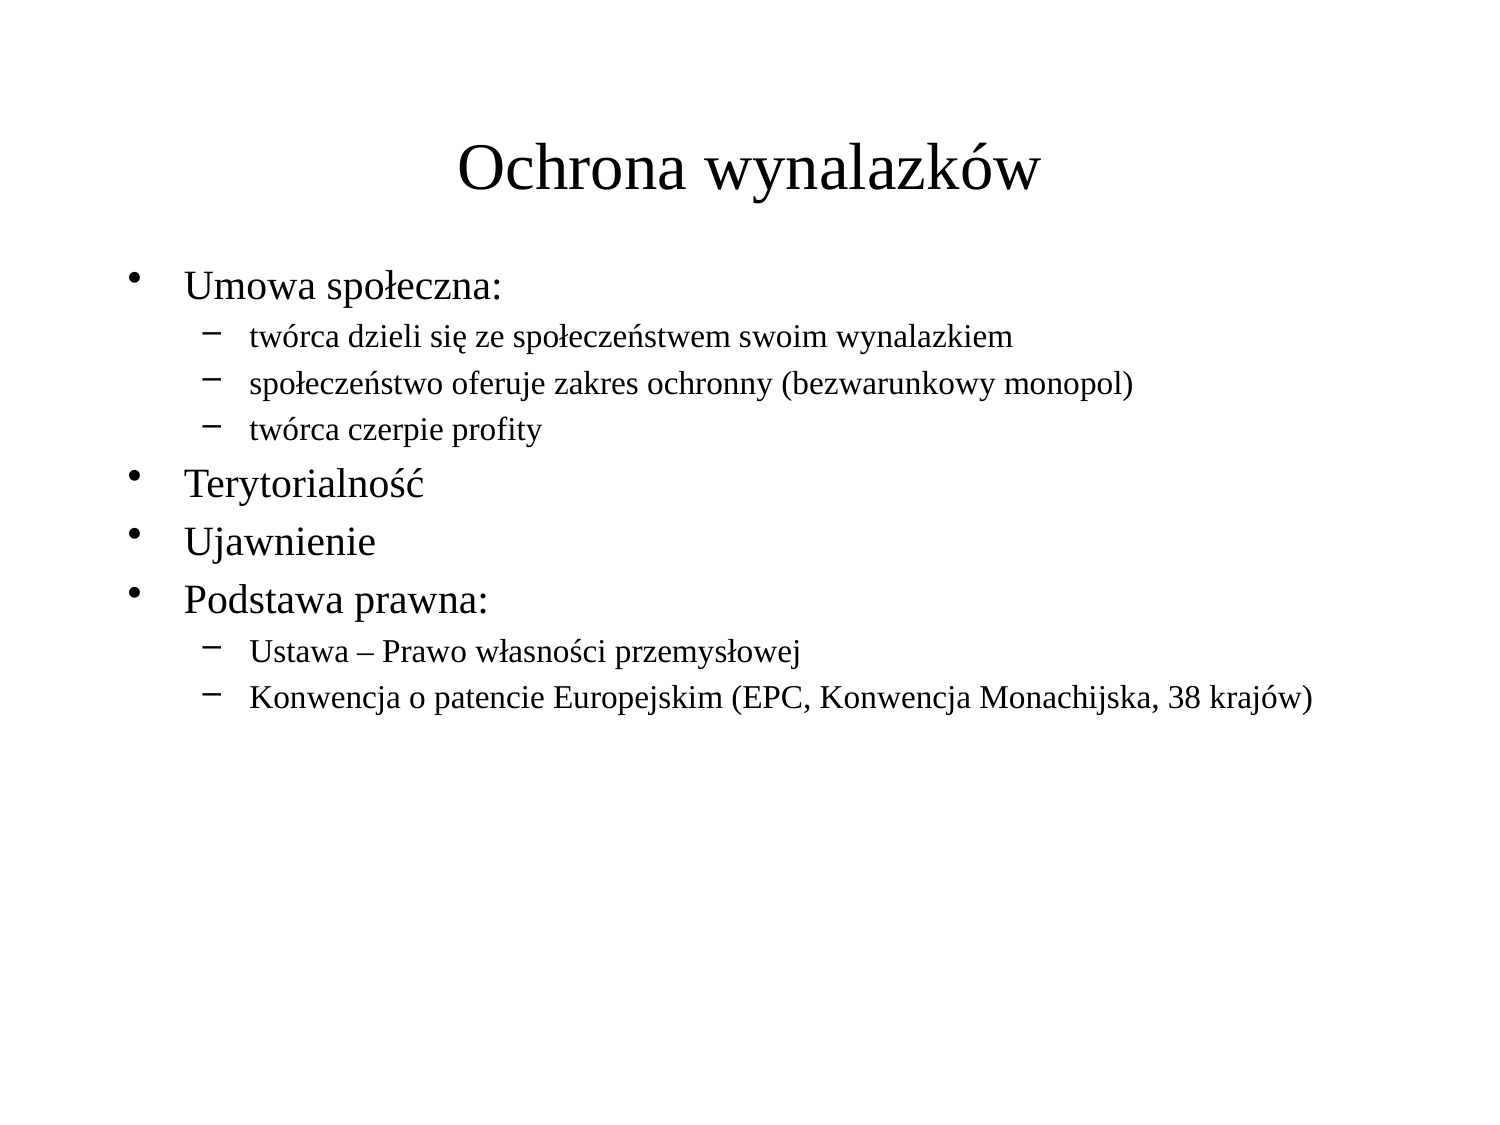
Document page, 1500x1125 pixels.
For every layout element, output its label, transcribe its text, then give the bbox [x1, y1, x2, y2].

list Umowa społeczna: twórca dzieli się ze społeczeństwem swoim wynalazkiem społeczeństwo oferuje zakres ochronny (bezwarunkowy monopol) twórca czerpie profity Terytorialność Ujawnienie Podstawa prawna: Ustawa – Prawo własności przemysłowej Konwencja o patencie Europejskim (EPC, Konwencja Monachijska, 38 krajów) [112, 249, 1388, 1095]
title Ochrona wynalazków [112, 99, 1388, 226]
